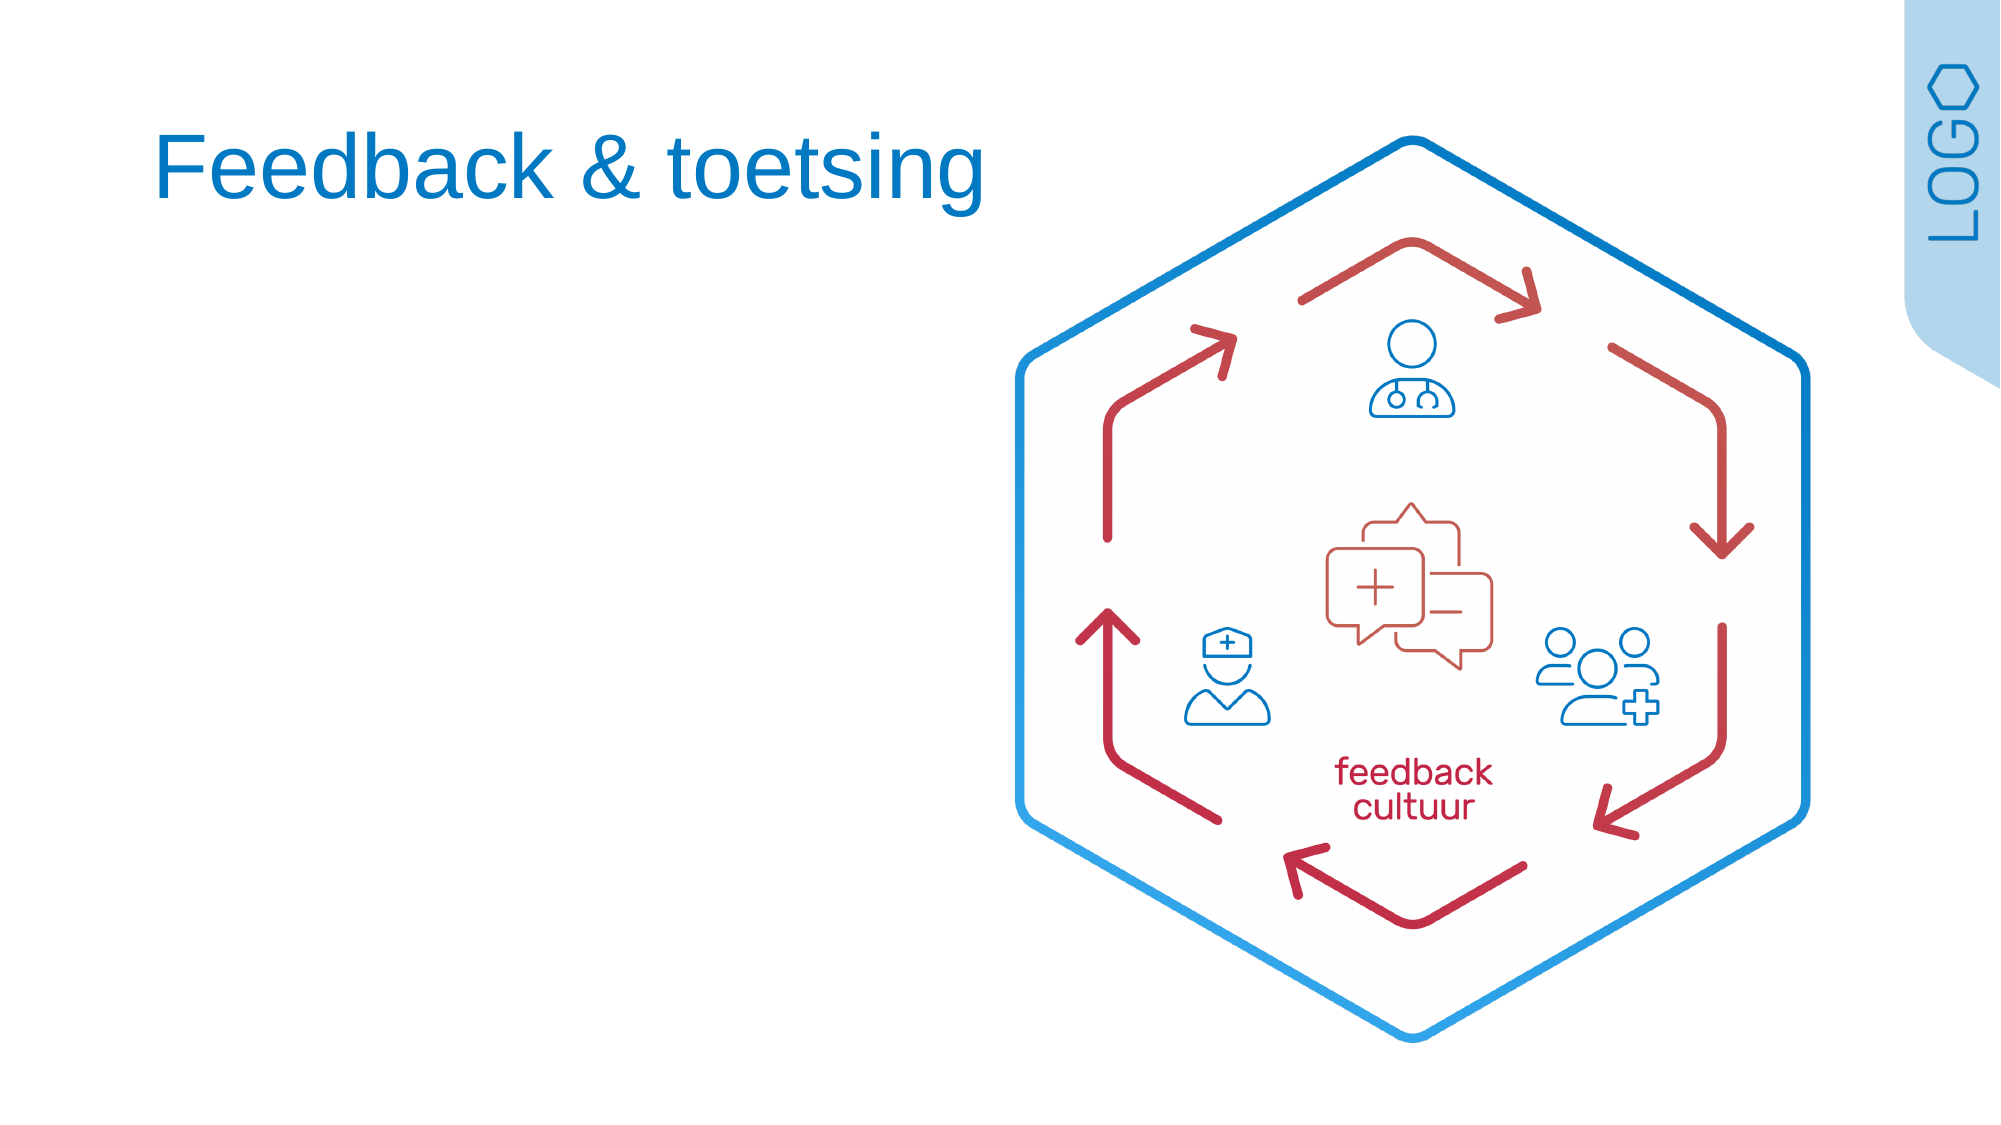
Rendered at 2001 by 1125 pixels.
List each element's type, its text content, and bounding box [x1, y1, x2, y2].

picture [1752, 0, 2000, 454]
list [937, 111, 1888, 1062]
title Feedback & toetsing [137, 59, 1863, 278]
